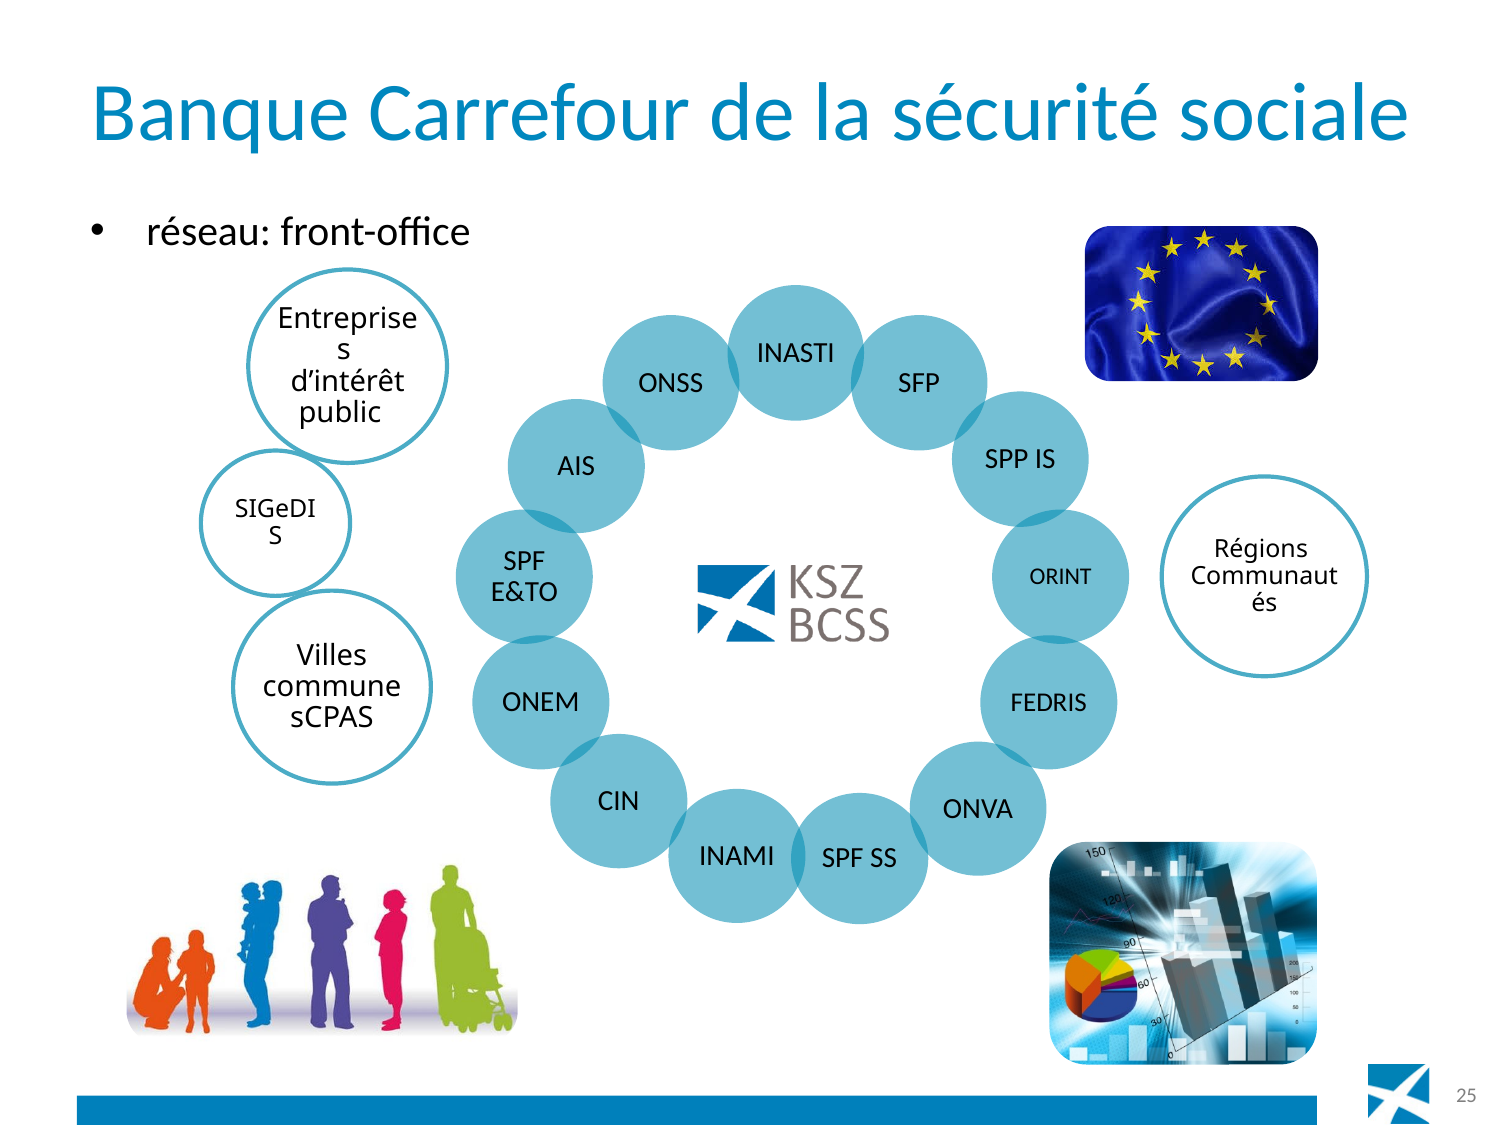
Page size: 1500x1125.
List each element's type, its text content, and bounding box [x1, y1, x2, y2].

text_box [126, 225, 1368, 1065]
slide_number 25 [1368, 1064, 1492, 1125]
list réseau: front-office [75, 196, 1425, 1035]
title Banque Carrefour de la sécurité sociale [76, 30, 1427, 183]
